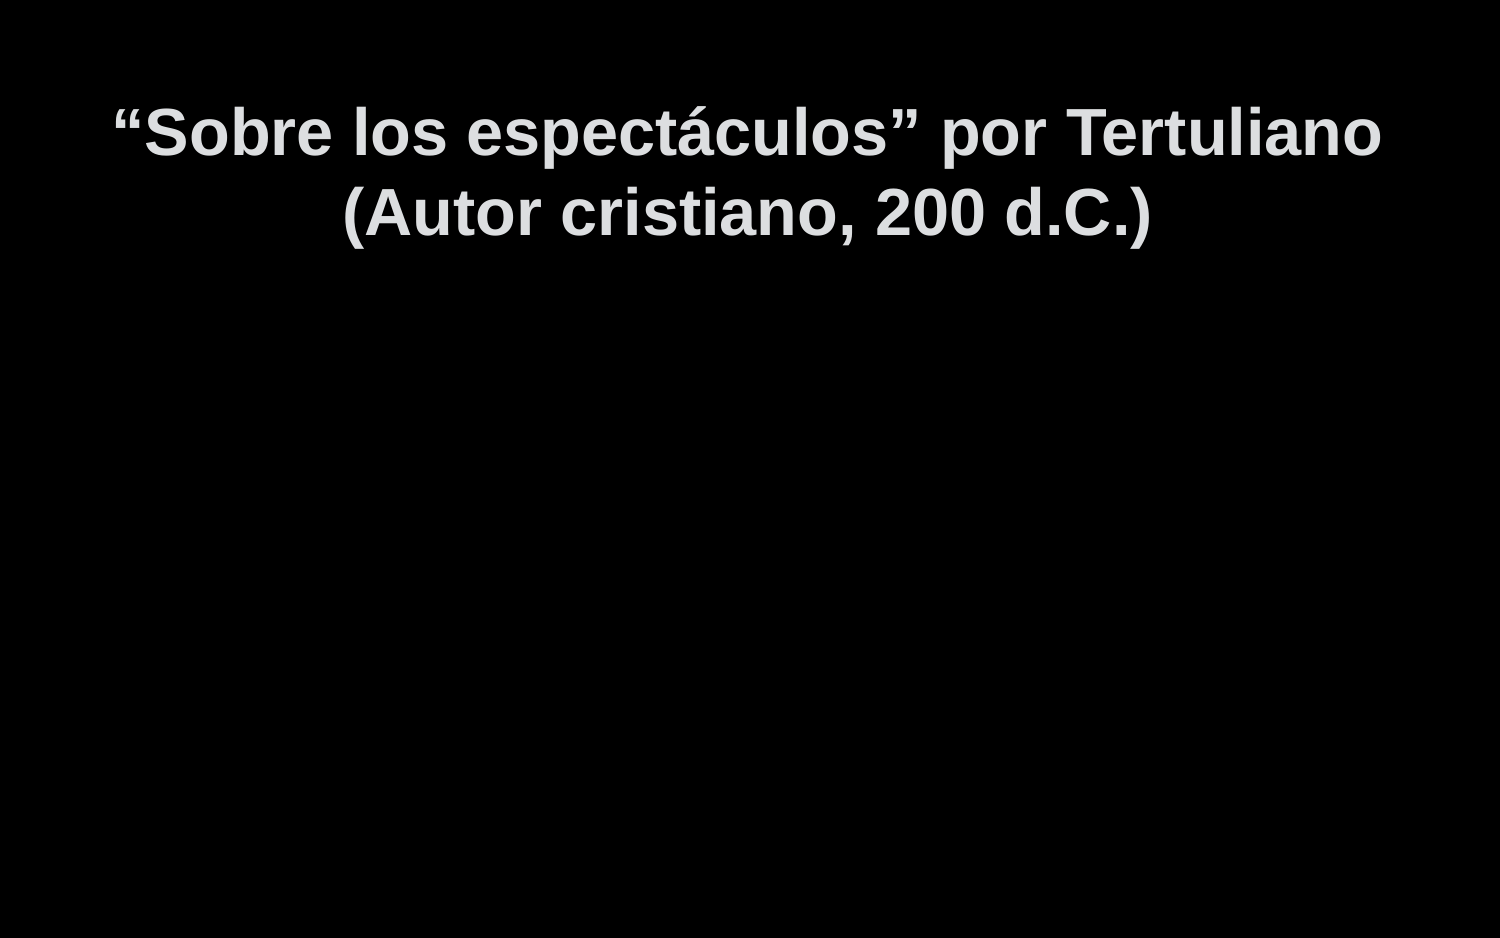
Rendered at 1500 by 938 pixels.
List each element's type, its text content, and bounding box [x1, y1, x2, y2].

text_box “Sobre los espectáculos” por Tertuliano (Autor cristiano, 200 d.C.) [52, 77, 1444, 341]
